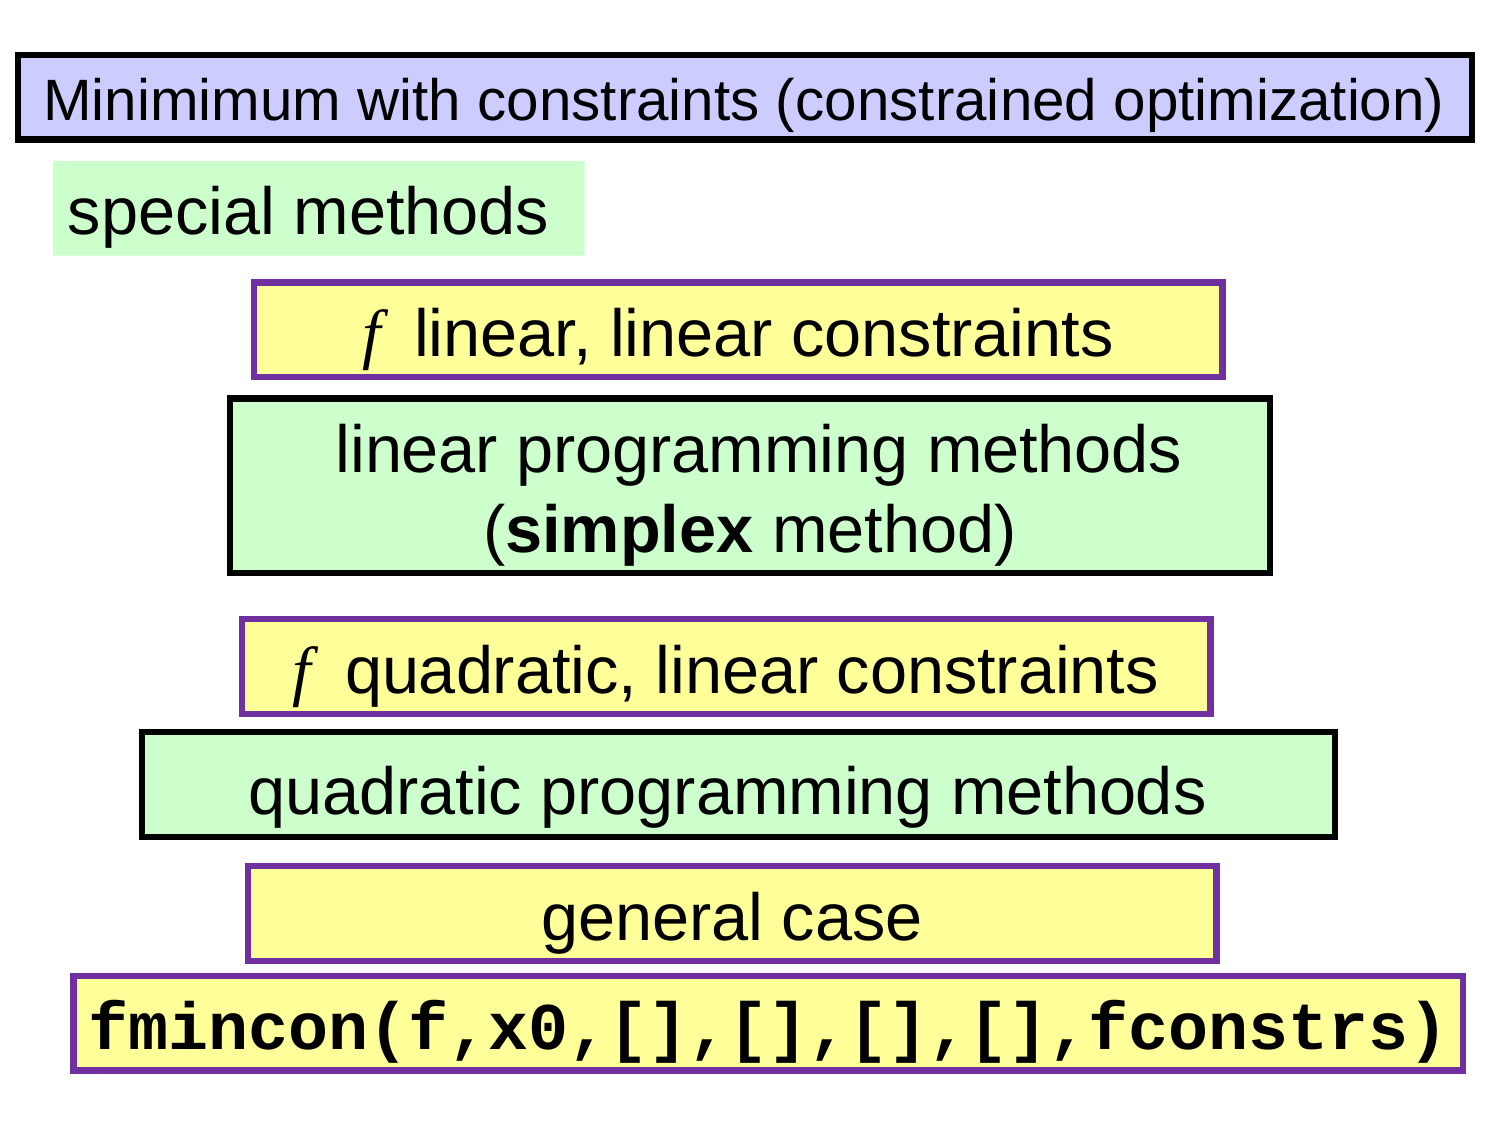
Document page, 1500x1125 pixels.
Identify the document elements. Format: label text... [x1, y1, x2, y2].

text_box special methods [53, 160, 585, 256]
text_box linear programming methods (simplex method) [230, 398, 1270, 574]
text_box general case [247, 866, 1217, 962]
text_box f linear, linear constraints [253, 282, 1223, 378]
text_box fmincon(f,x0,[],[],[],[],fconstrs) [73, 975, 1464, 1071]
text_box quadratic programming methods [141, 732, 1335, 837]
text_box Minimimum with constraints (constrained optimization) [17, 54, 1473, 140]
text_box f quadratic, linear constraints [241, 619, 1211, 714]
